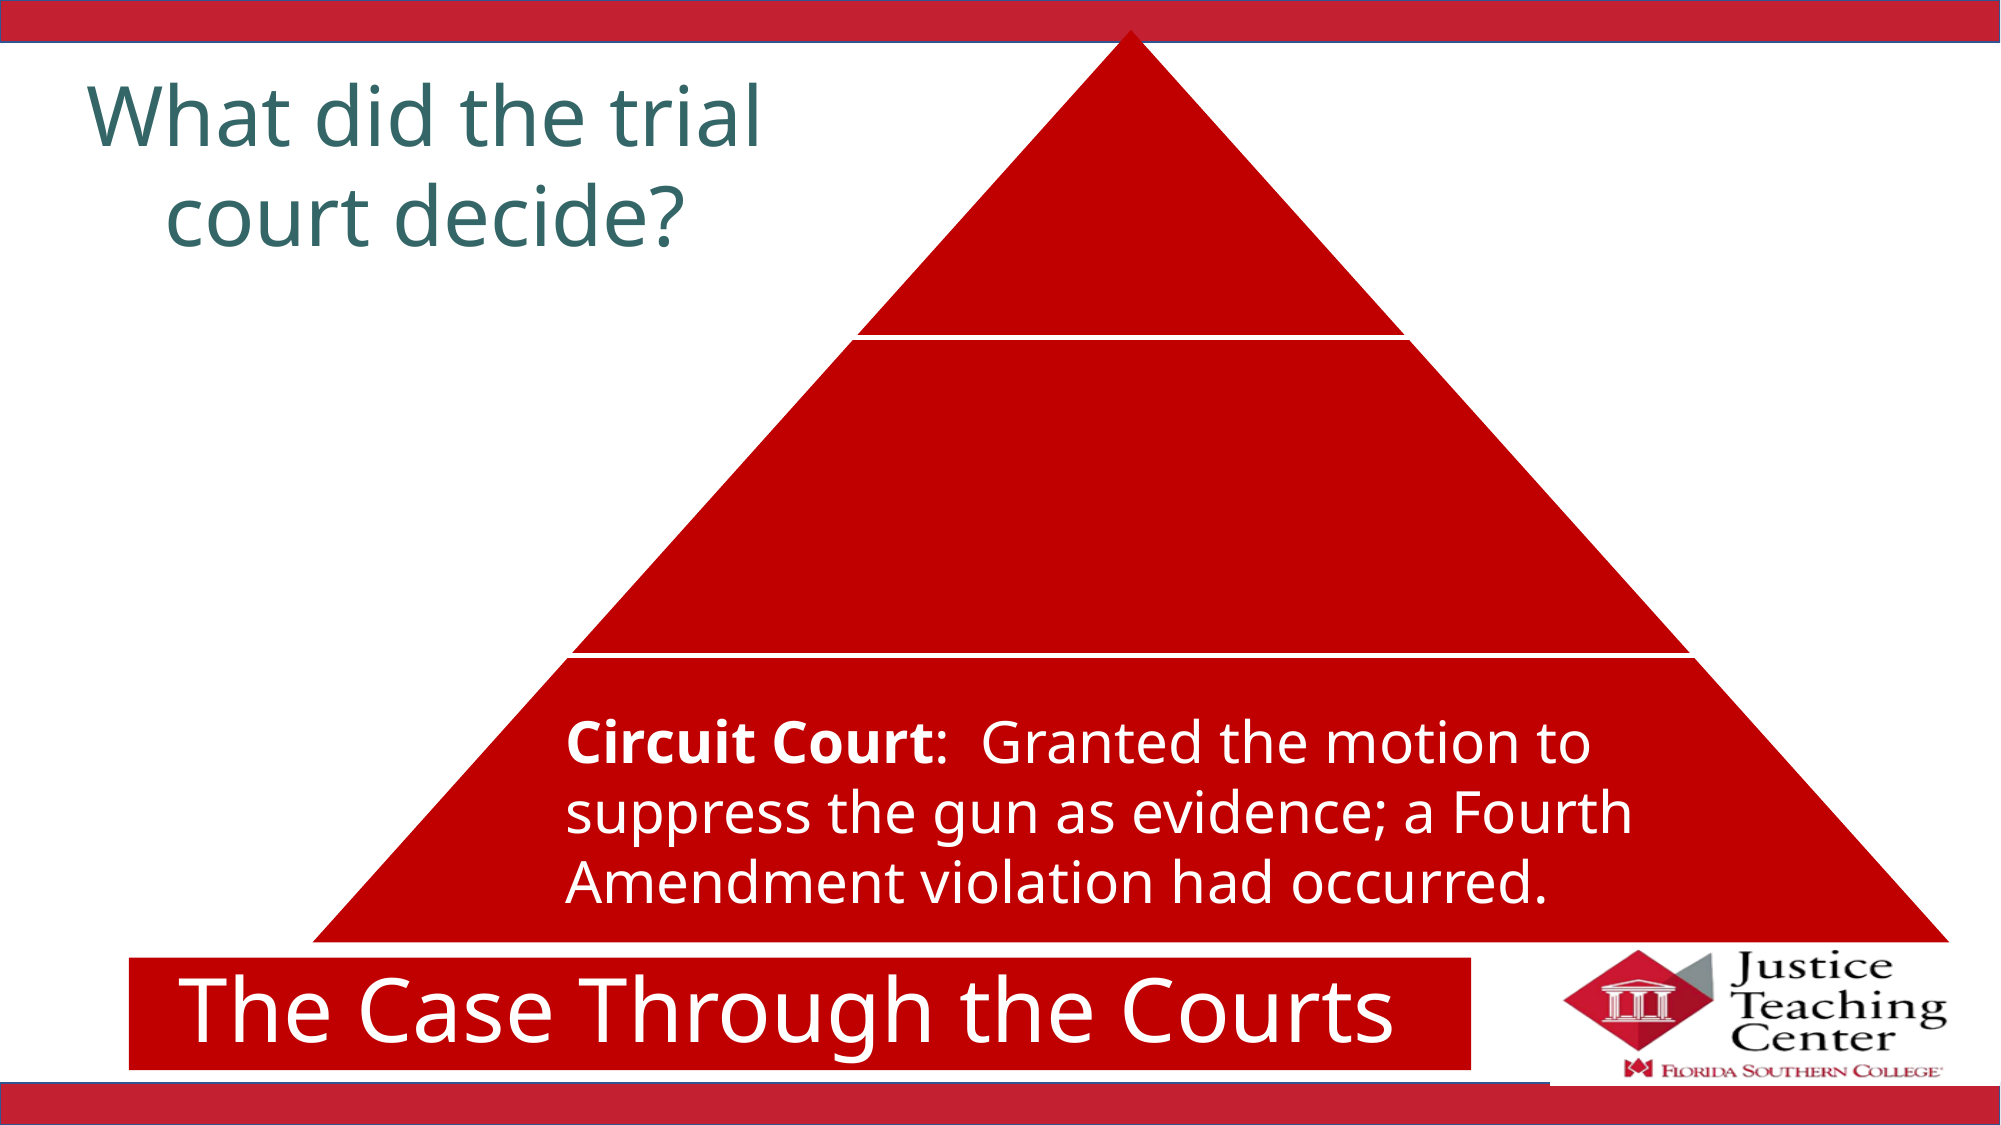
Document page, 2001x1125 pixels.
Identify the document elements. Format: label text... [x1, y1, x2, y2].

text_box [855, 28, 1406, 335]
picture [1550, 935, 2000, 1086]
text_box [310, 658, 1952, 944]
text_box [570, 340, 1692, 653]
title The Case Through the Courts [128, 957, 1472, 1071]
text_box Circuit Court: Granted the motion to suppress the gun as evidence; a Fourth Amendment violation had occurred. [550, 698, 1813, 923]
text_box What did the trial court decide? [42, 47, 808, 279]
